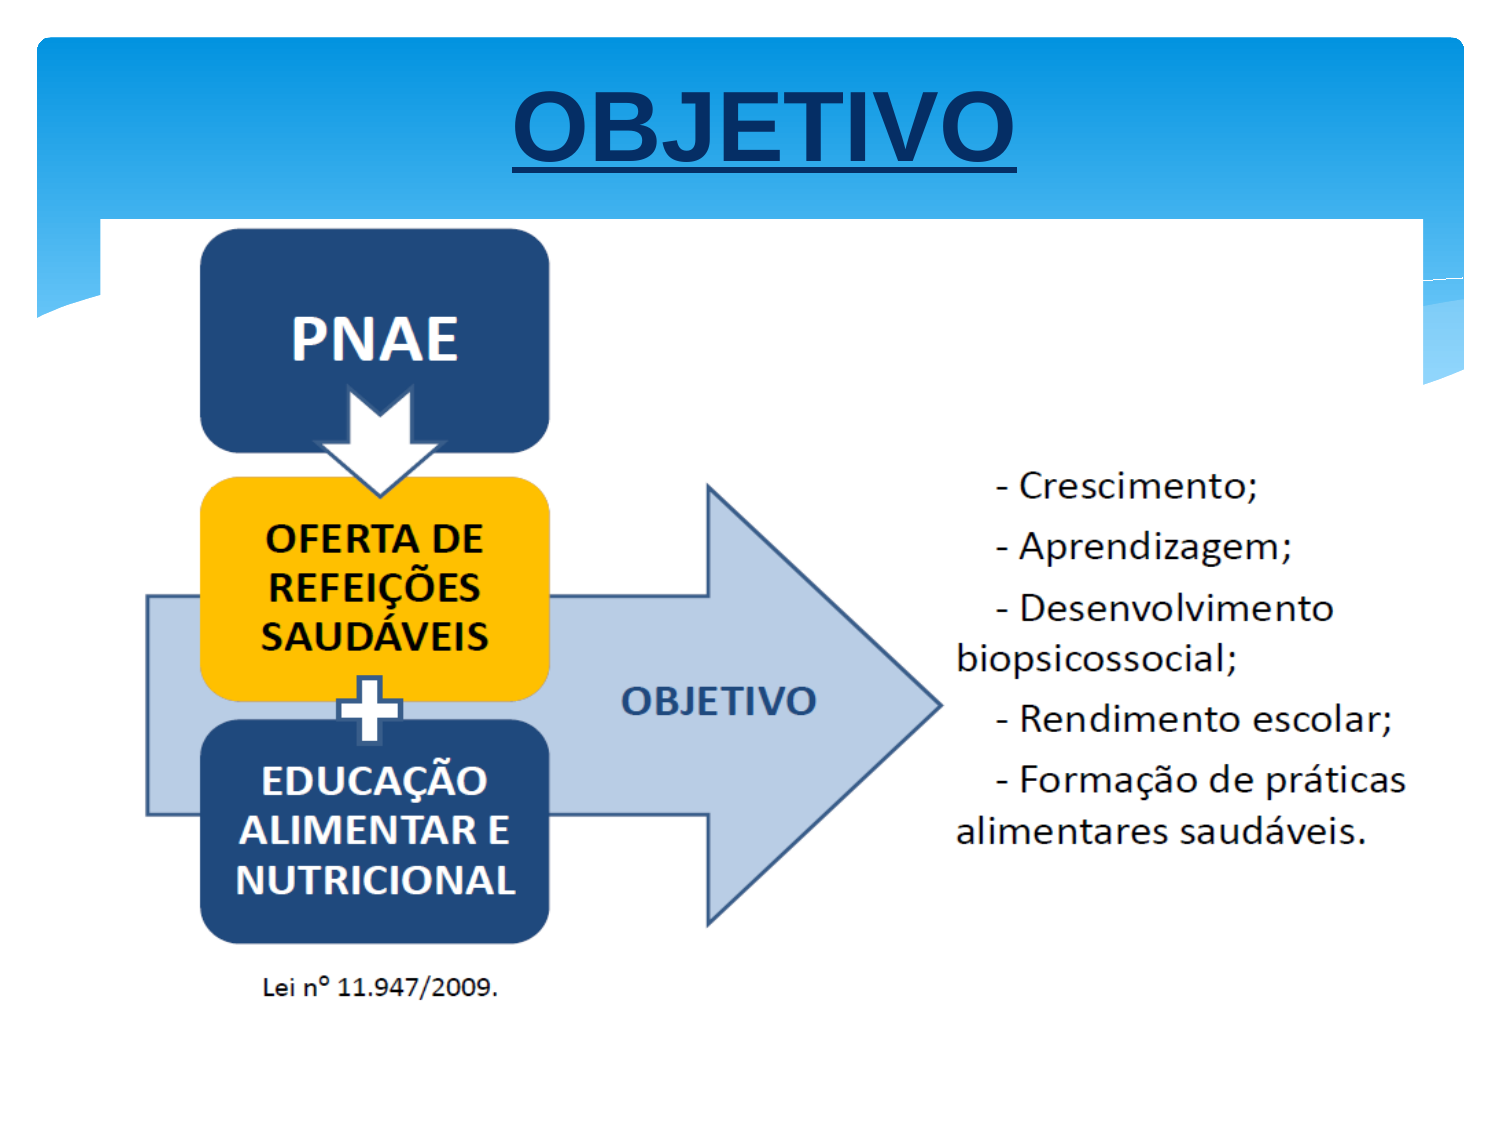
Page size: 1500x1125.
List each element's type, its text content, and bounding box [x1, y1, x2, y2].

picture [100, 219, 1424, 1012]
text_box OBJETIVO [103, 54, 1426, 190]
